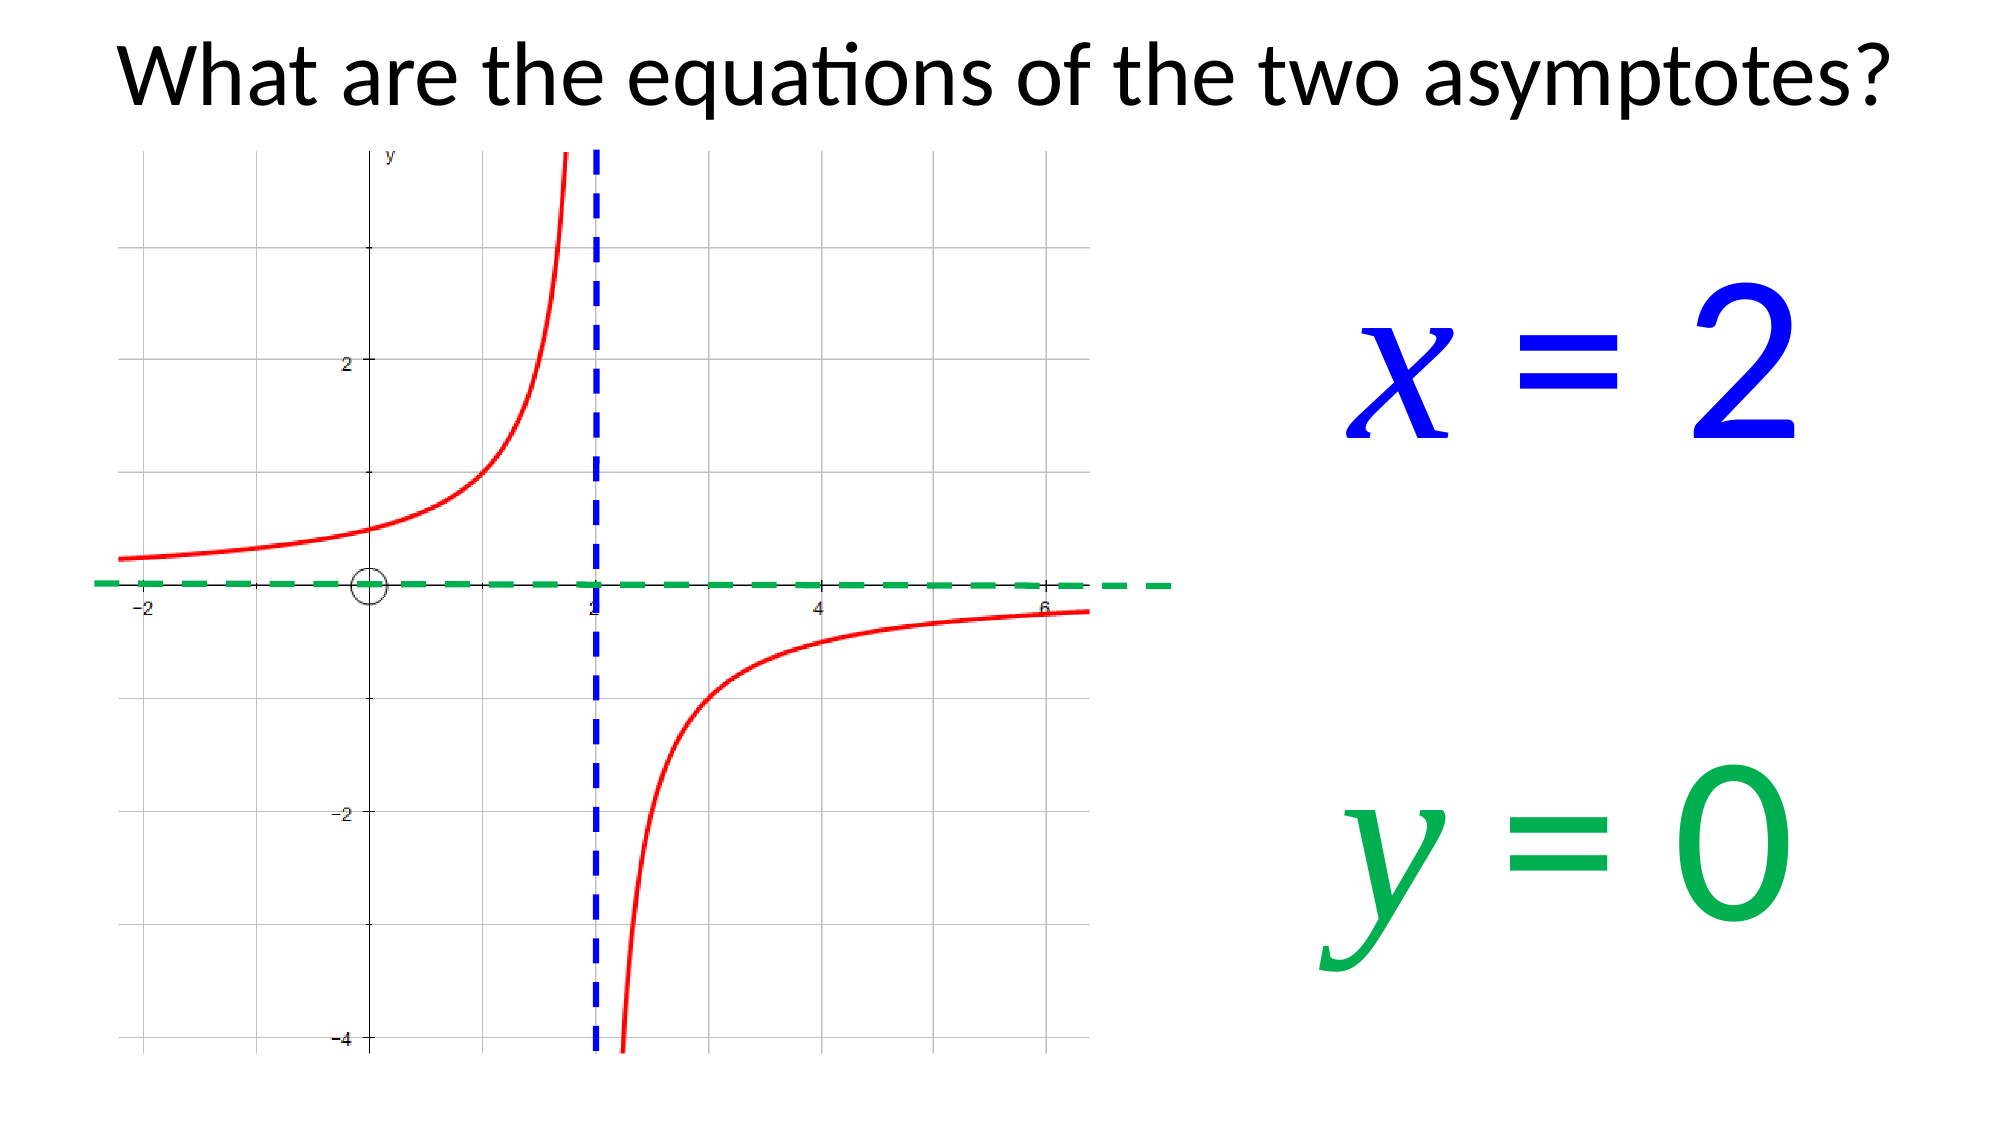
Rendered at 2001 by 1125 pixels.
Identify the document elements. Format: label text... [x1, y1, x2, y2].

text_box What are the equations of the two asymptotes? [48, 6, 1987, 131]
text_box y = 0 [1203, 673, 1930, 976]
picture [118, 586, 1090, 1066]
text_box x = 2 [1214, 191, 1941, 494]
picture [118, 139, 1090, 583]
